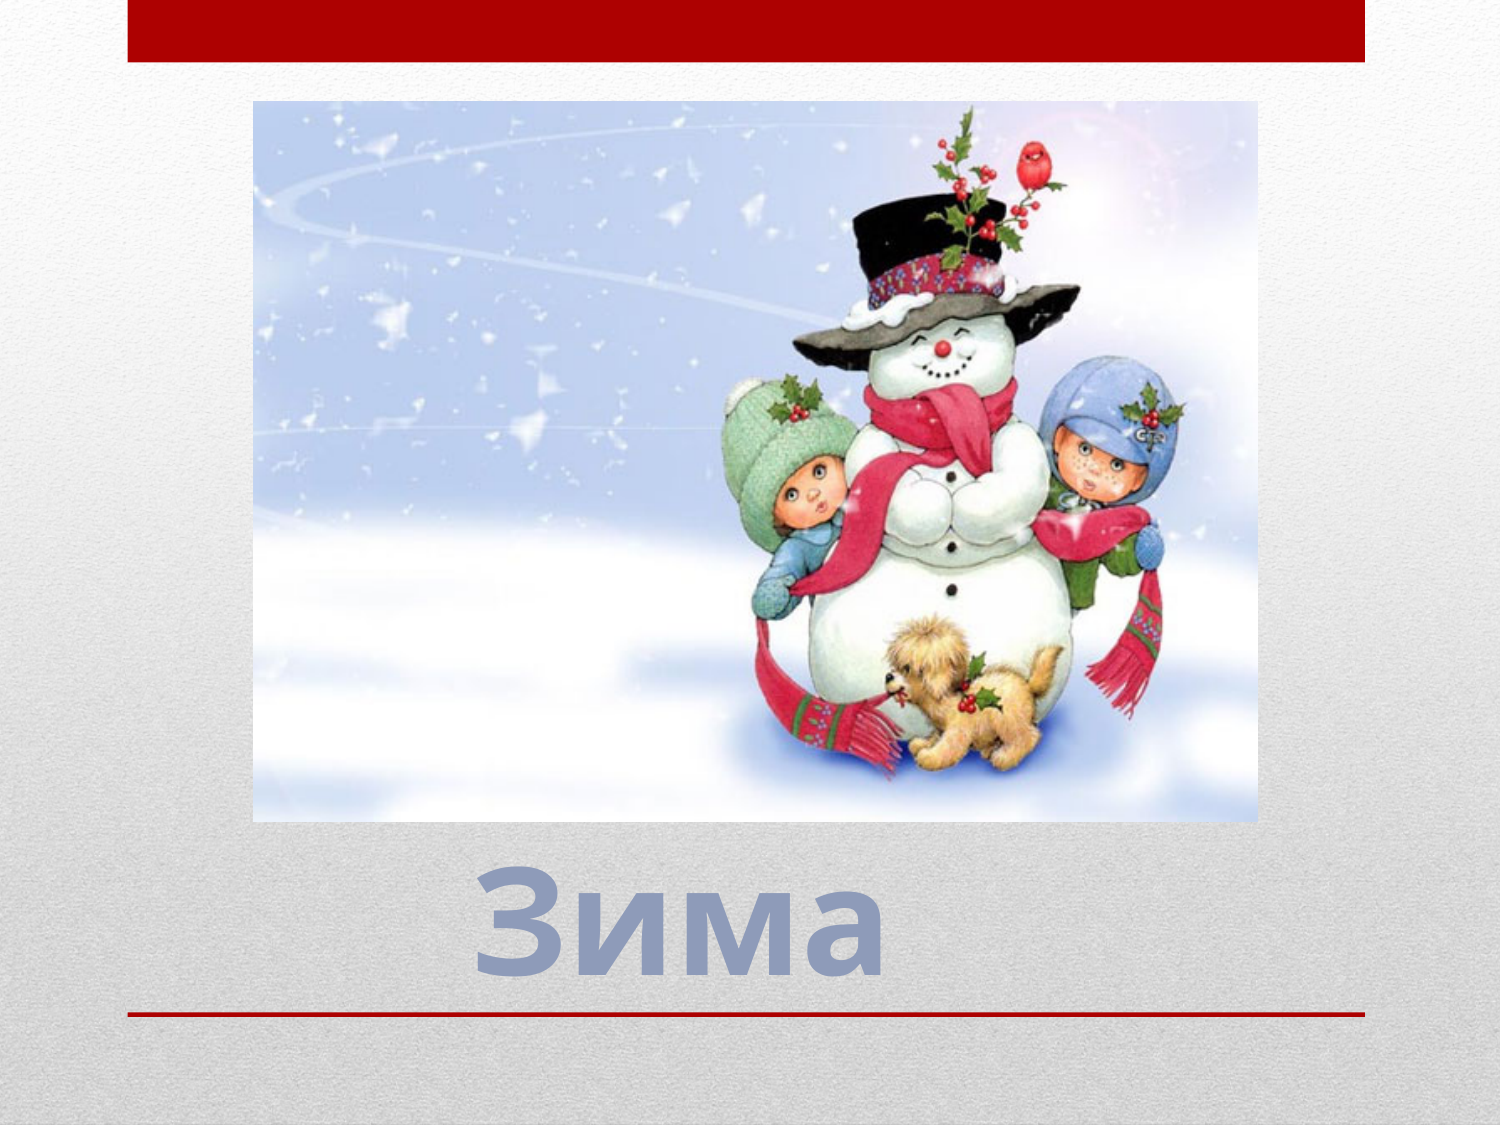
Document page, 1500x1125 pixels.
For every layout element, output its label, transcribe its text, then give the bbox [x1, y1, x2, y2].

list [253, 101, 1259, 823]
title Зима [125, 750, 1238, 1013]
